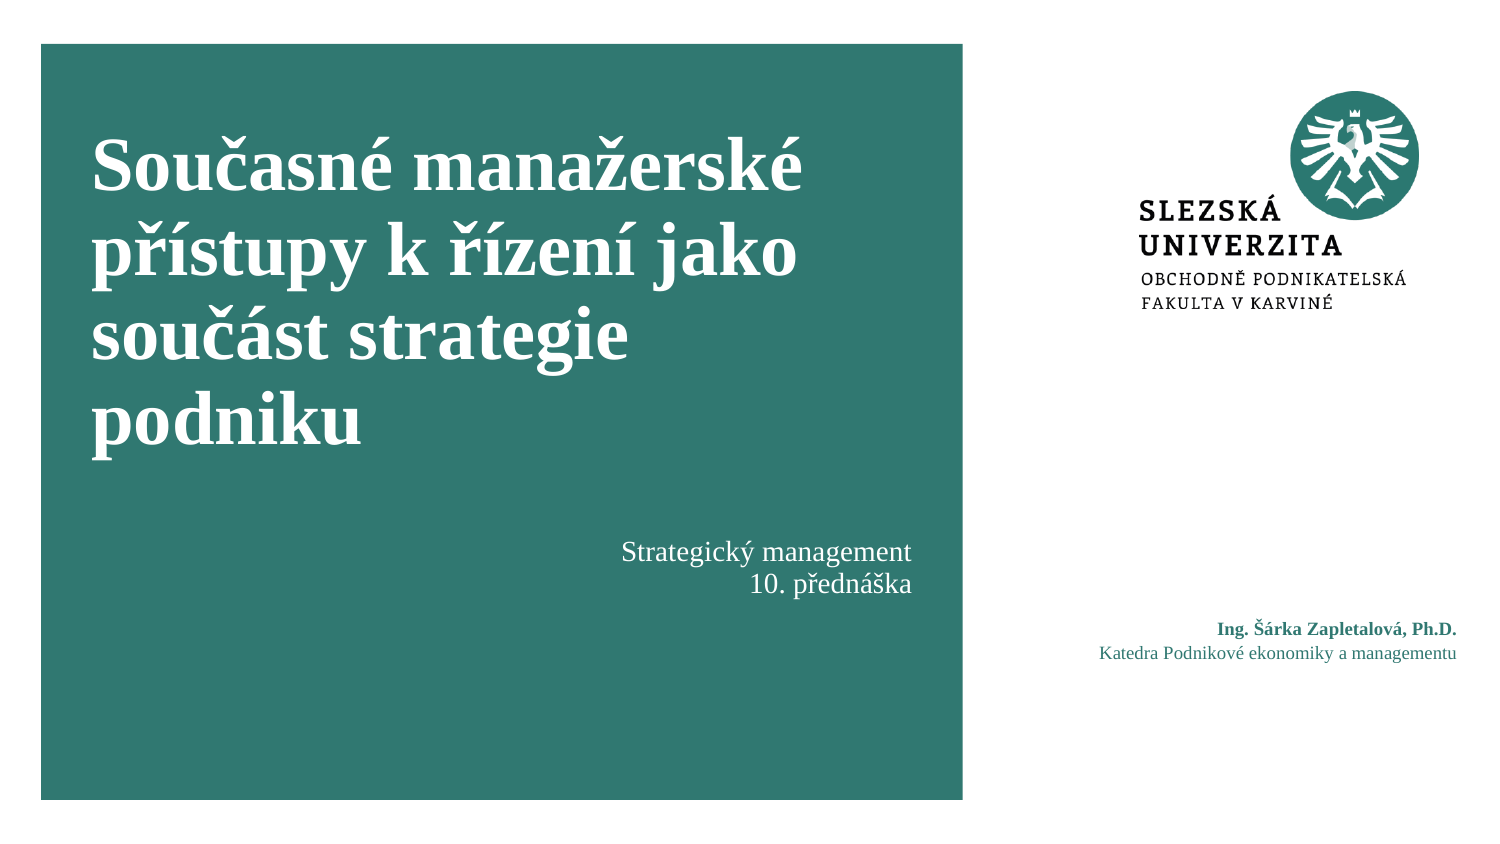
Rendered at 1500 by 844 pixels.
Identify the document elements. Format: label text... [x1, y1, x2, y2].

text_box Ing. Šárka Zapletalová, Ph.D. Katedra Podnikové ekonomiky a managementu [1080, 610, 1472, 800]
subtitle Strategický management 10. přednáška [289, 528, 928, 753]
picture [1139, 90, 1419, 309]
text_box [39, 42, 965, 802]
title Současné manažerské přístupy k řízení jako součást strategie podniku [76, 114, 916, 470]
